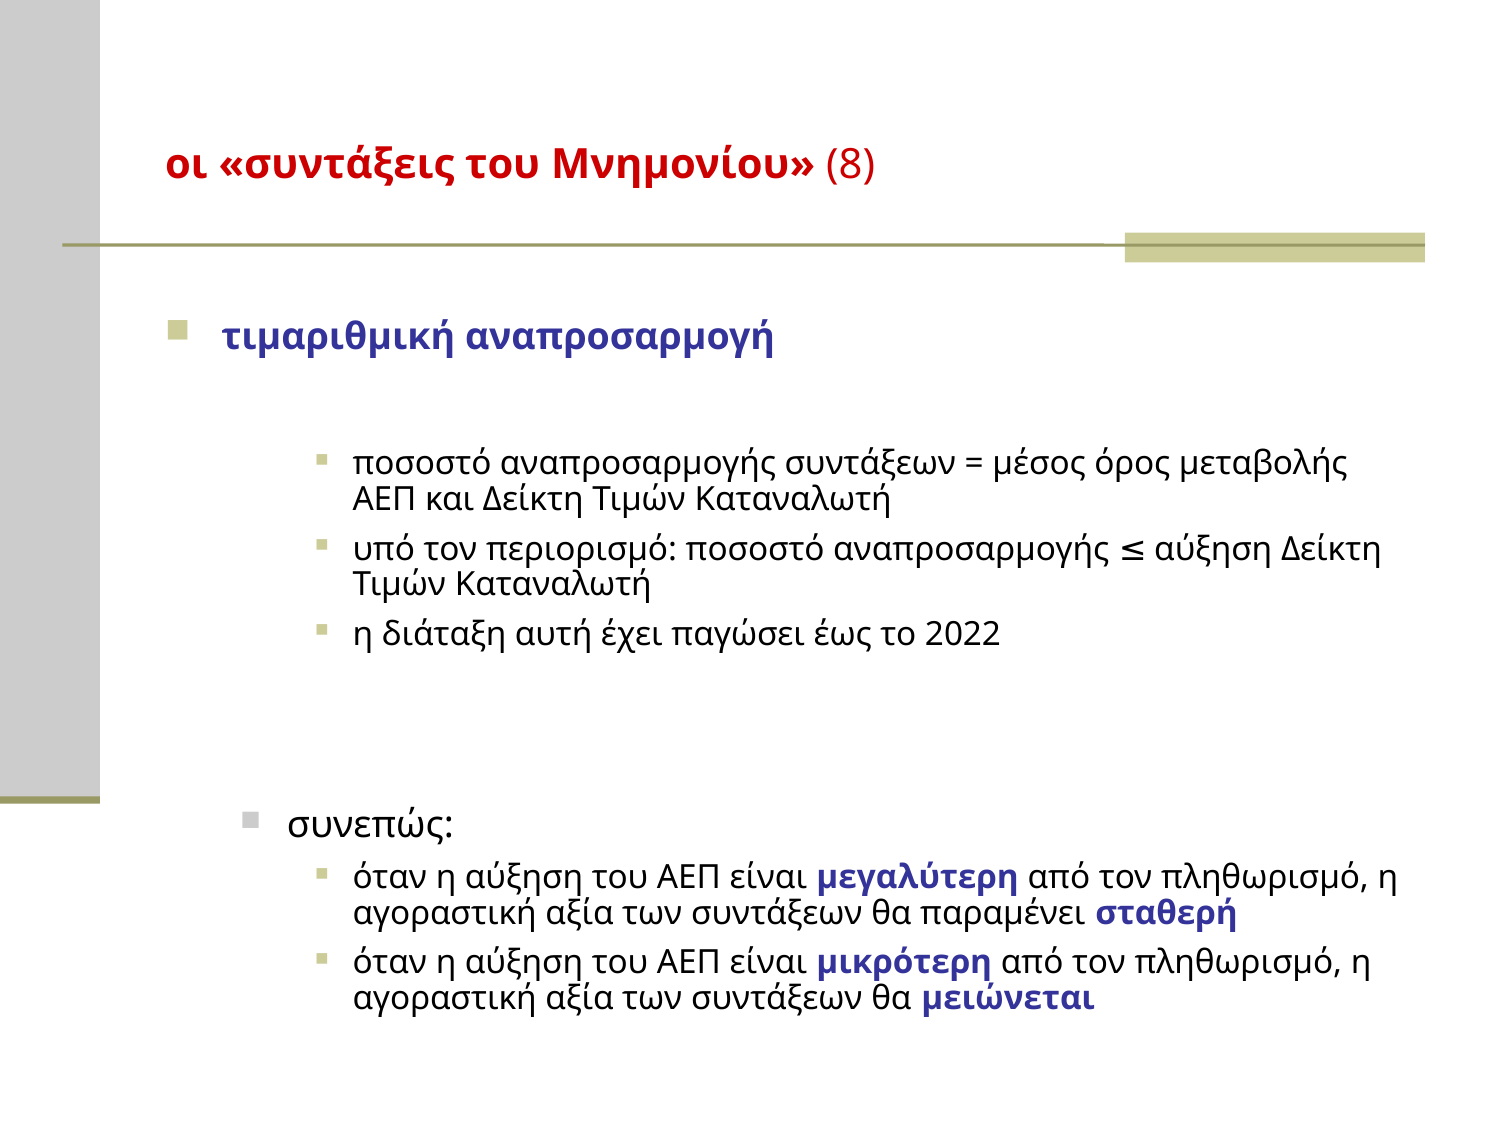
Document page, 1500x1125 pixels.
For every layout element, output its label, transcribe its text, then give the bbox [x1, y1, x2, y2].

title οι «συντάξεις του Μνημονίου» (8) [150, 91, 1425, 233]
list τιμαριθμική αναπροσαρμογή ποσοστό αναπροσαρμογής συντάξεων = μέσος όρος μεταβολής ΑΕΠ και Δείκτη Τιμών Καταναλωτή υπό τον περιορισμό: ποσοστό αναπροσαρμογής ≤ αύξηση Δείκτη Τιμών Καταναλωτή η διάταξη αυτή έχει παγώσει έως το 2022 συνεπώς: όταν η αύξηση του ΑΕΠ είναι μεγαλύτερη από τον πληθωρισμό, η αγοραστική αξία των συντάξεων θα παραμένει σταθερή όταν η αύξηση του ΑΕΠ είναι μικρότερη από τον πληθωρισμό, η αγοραστική αξία των συντάξεων θα μειώνεται [150, 309, 1436, 1125]
